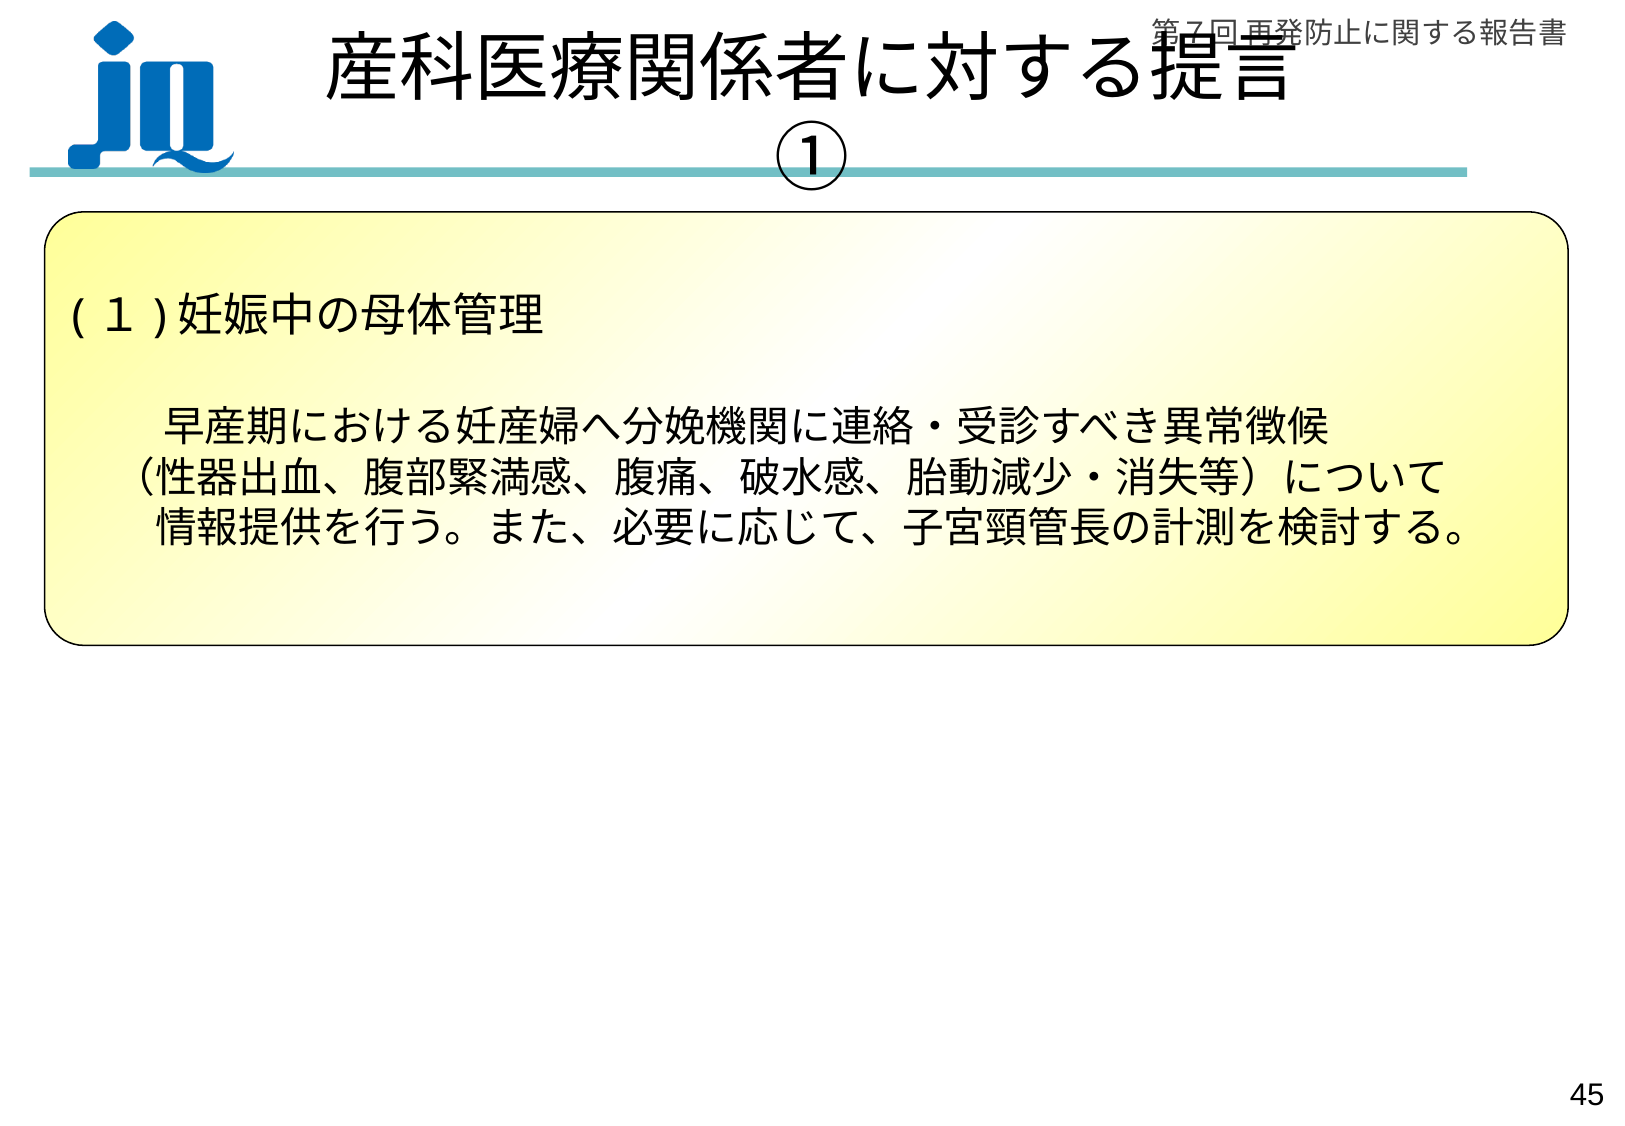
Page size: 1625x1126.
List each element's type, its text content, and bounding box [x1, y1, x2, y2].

slide_number 44 [1241, 1066, 1621, 1126]
picture [68, 21, 234, 173]
title 産科医療関係者に対する提言① [271, 56, 1353, 163]
text_box (１)妊娠中の母体管理 早産期における妊産婦へ分娩機関に連絡・受診すべき異常徴候 （性器出血、腹部緊満感、腹痛、破水感、胎動減少・消失等）について 情報提供を行う。また、必要に応じて、子宮頸管長の計測を検討する。 [44, 211, 1569, 646]
